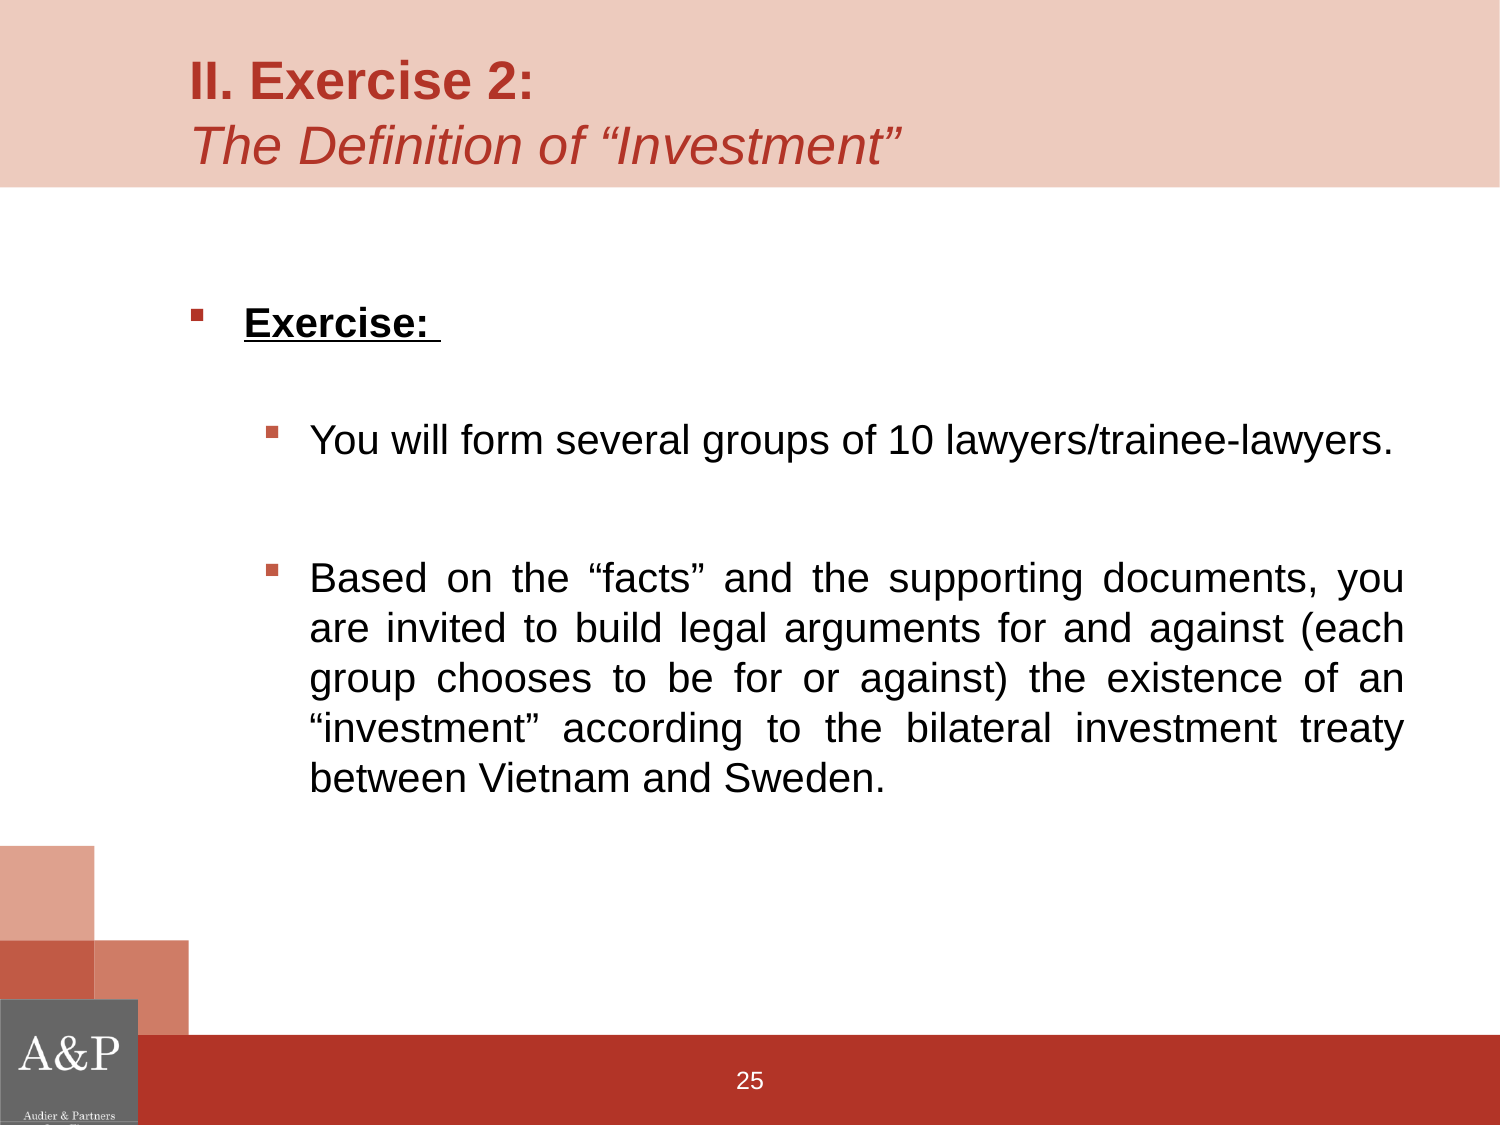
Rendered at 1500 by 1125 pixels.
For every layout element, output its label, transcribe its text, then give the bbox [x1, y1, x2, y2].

title II. Exercise 2: The Definition of “Investment” [189, 50, 1450, 175]
list Exercise: You will form several groups of 10 lawyers/trainee-lawyers. Based on the “facts” and the supporting documents, you are invited to build legal arguments for and against (each group chooses to be for or against) the existence of an “investment” according to the bilateral investment treaty between Vietnam and Sweden. [187, 237, 1450, 930]
picture [0, 999, 138, 1125]
